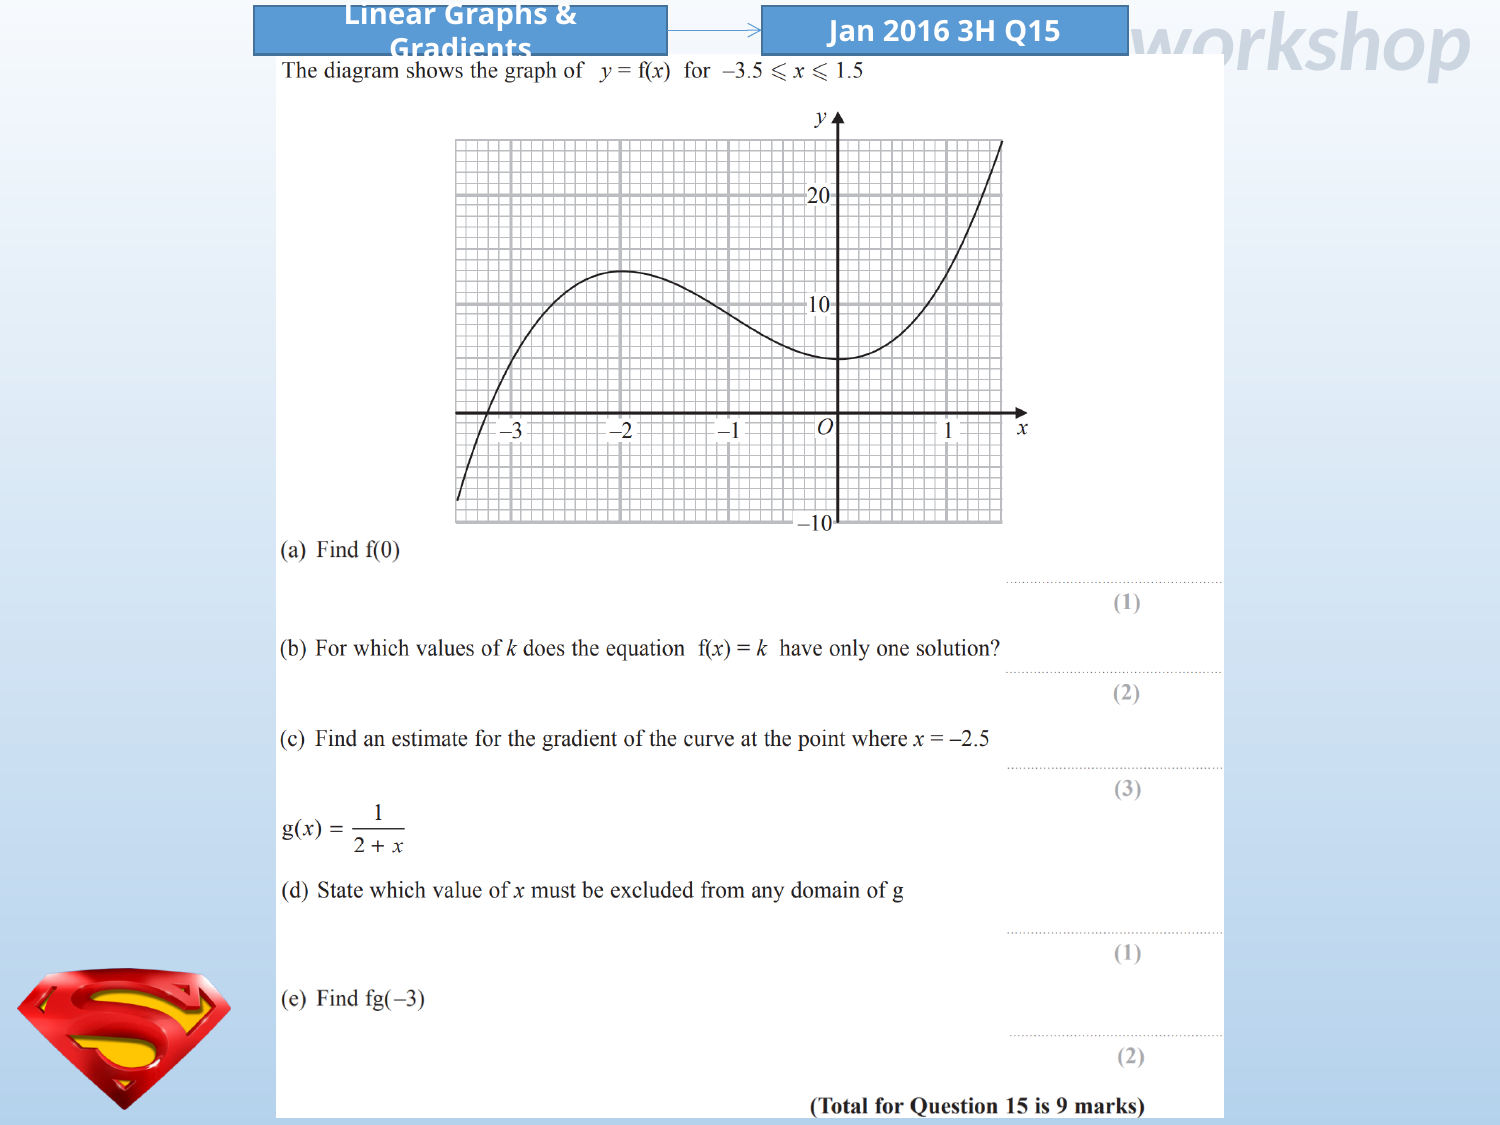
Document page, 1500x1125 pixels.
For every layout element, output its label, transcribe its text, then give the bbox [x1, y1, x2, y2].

picture [276, 54, 1224, 1118]
text_box Jan 2016 3H Q15 [761, 5, 1129, 54]
picture [17, 968, 231, 1110]
text_box Linear Graphs & Gradients [253, 5, 668, 56]
